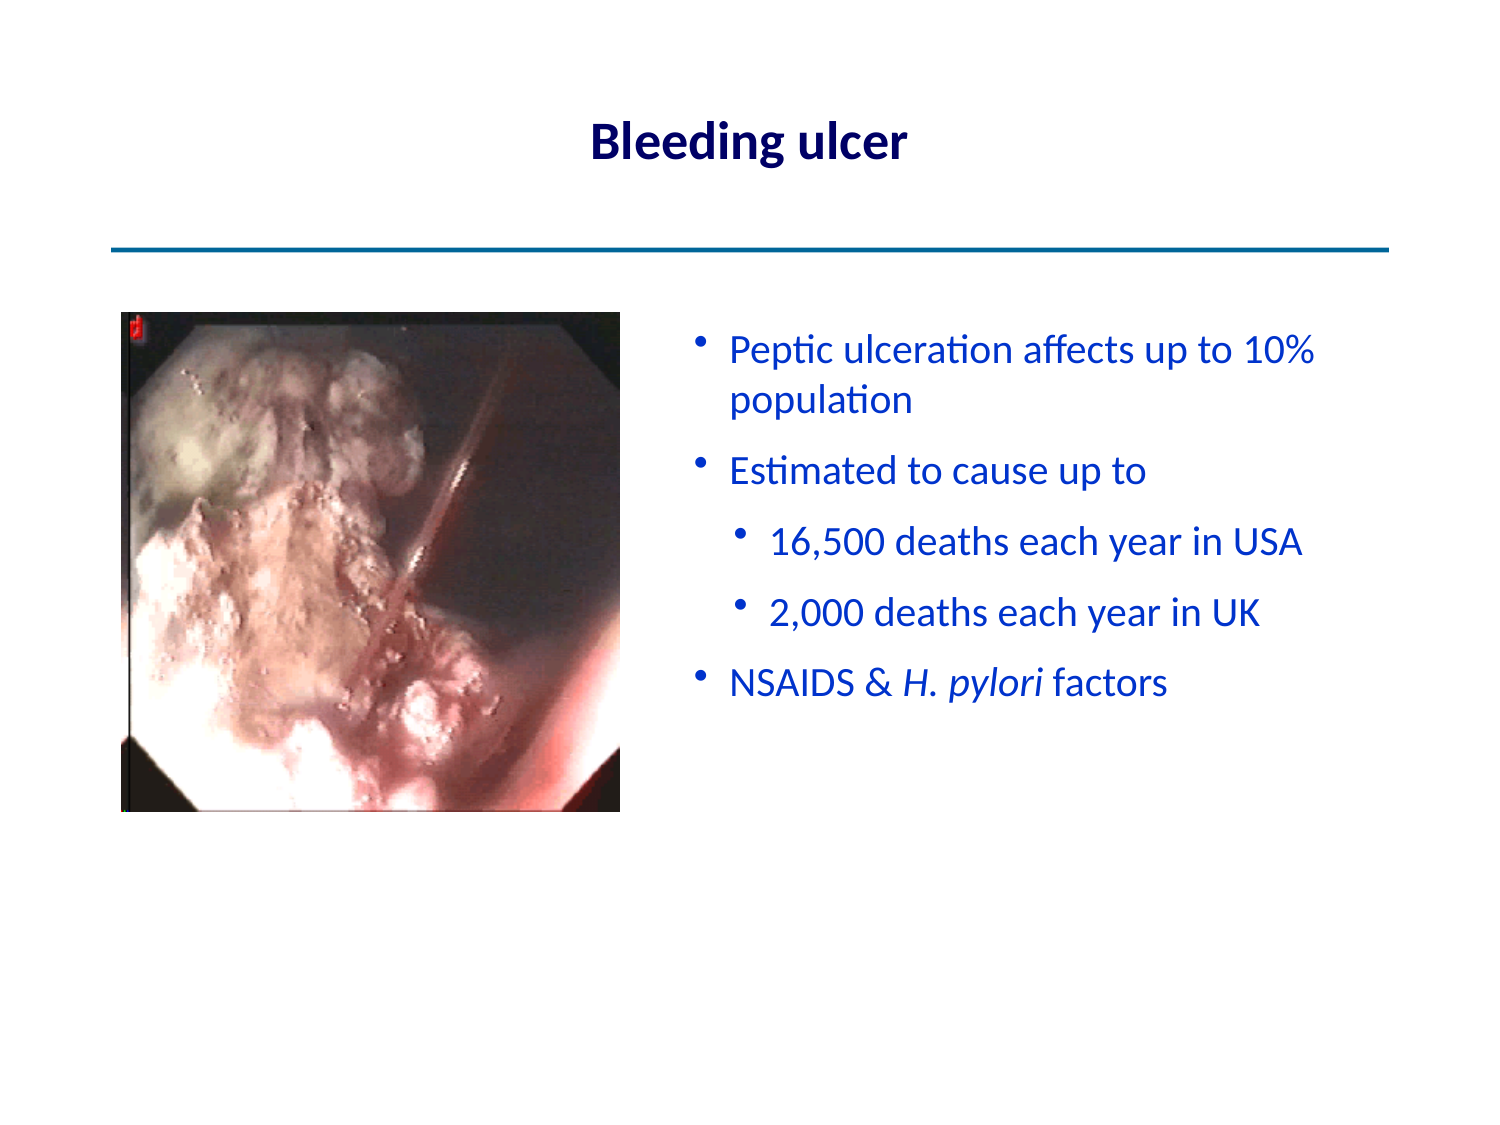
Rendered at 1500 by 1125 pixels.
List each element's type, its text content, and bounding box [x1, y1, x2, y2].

text_box Peptic ulceration affects up to 10% population Estimated to cause up to 16,500 deaths each year in USA 2,000 deaths each year in UK NSAIDS & H. pylori factors [679, 314, 1436, 713]
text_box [120, 311, 621, 813]
title Bleeding ulcer [183, 43, 1317, 232]
